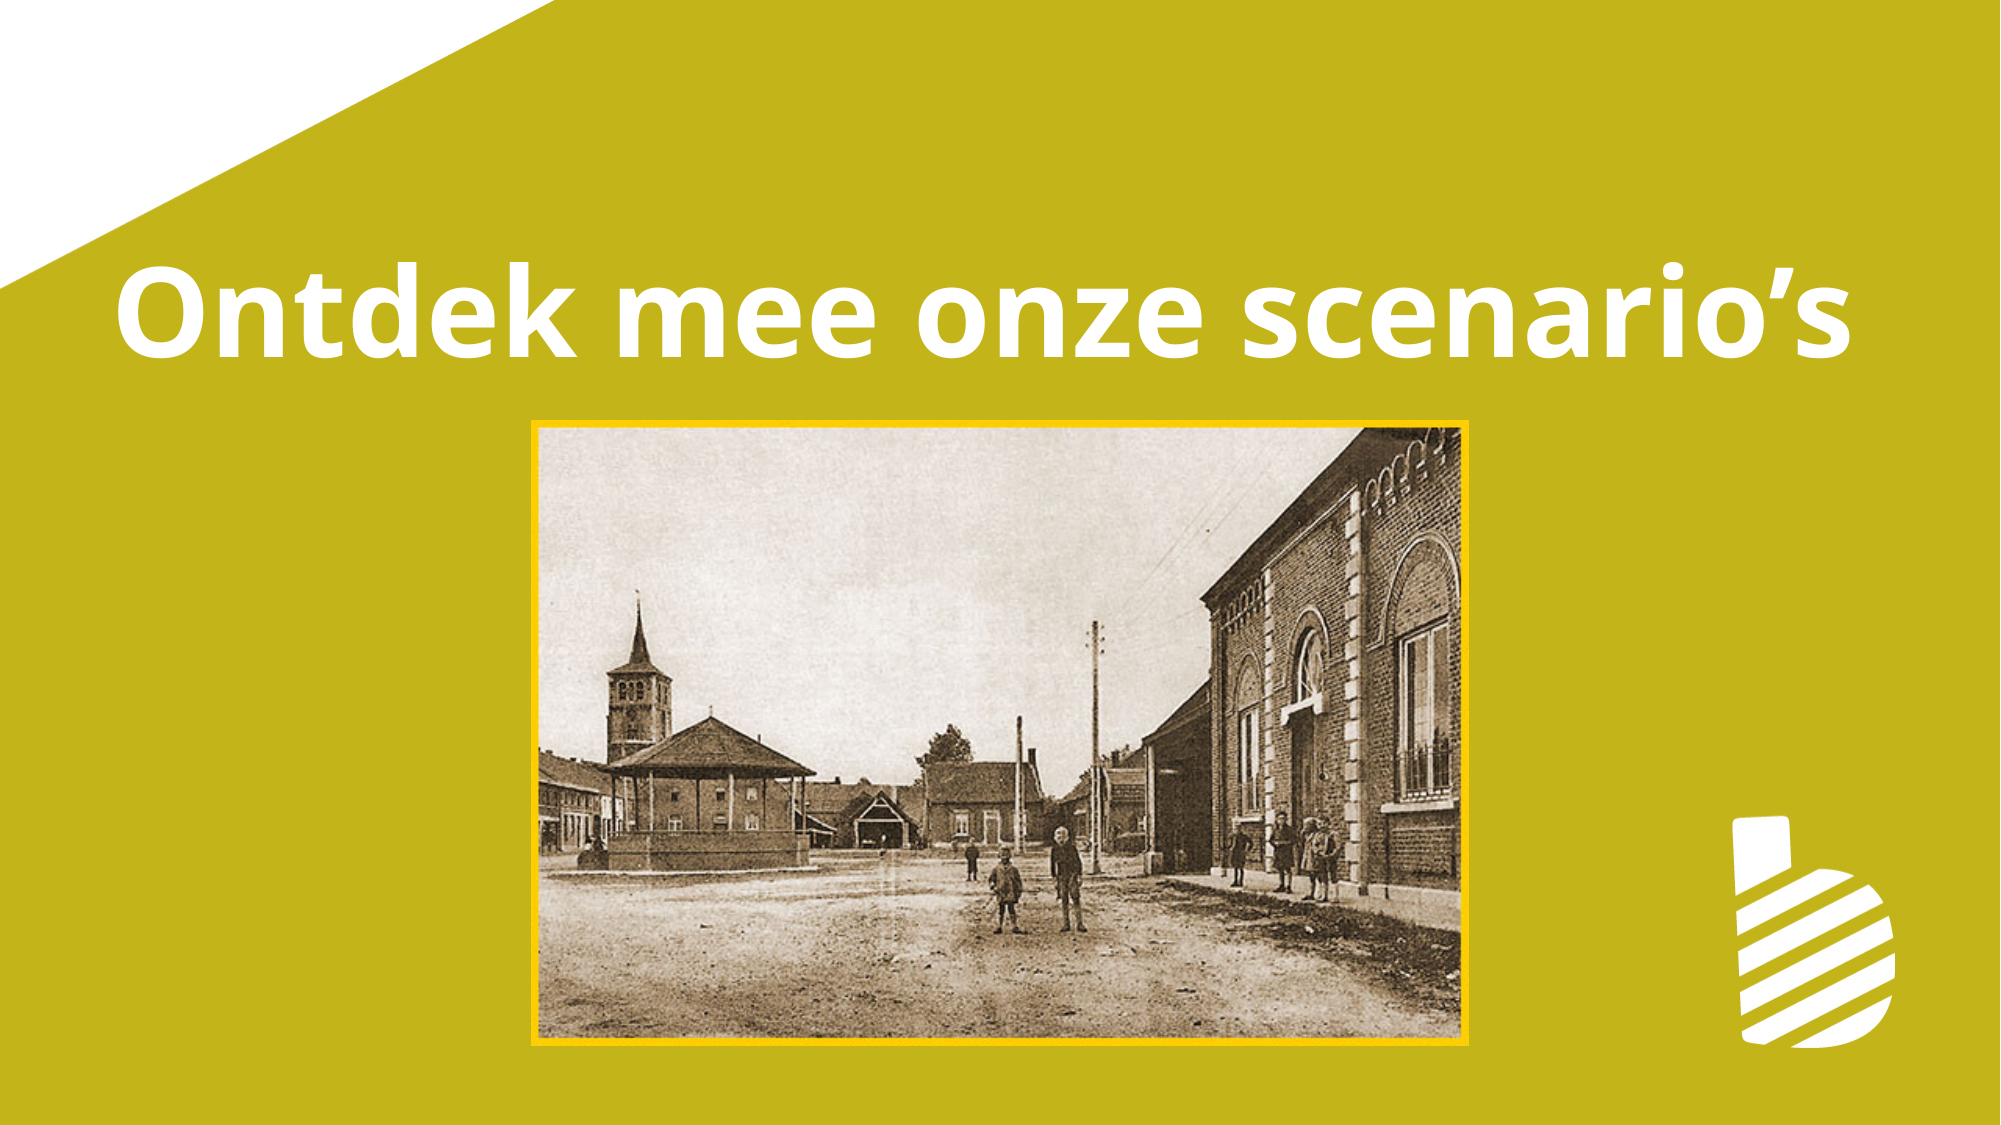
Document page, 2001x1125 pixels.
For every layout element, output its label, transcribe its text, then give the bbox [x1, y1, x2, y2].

title Ontdek mee onze scenario’s [0, 0, 2000, 392]
picture [0, 392, 2000, 1125]
